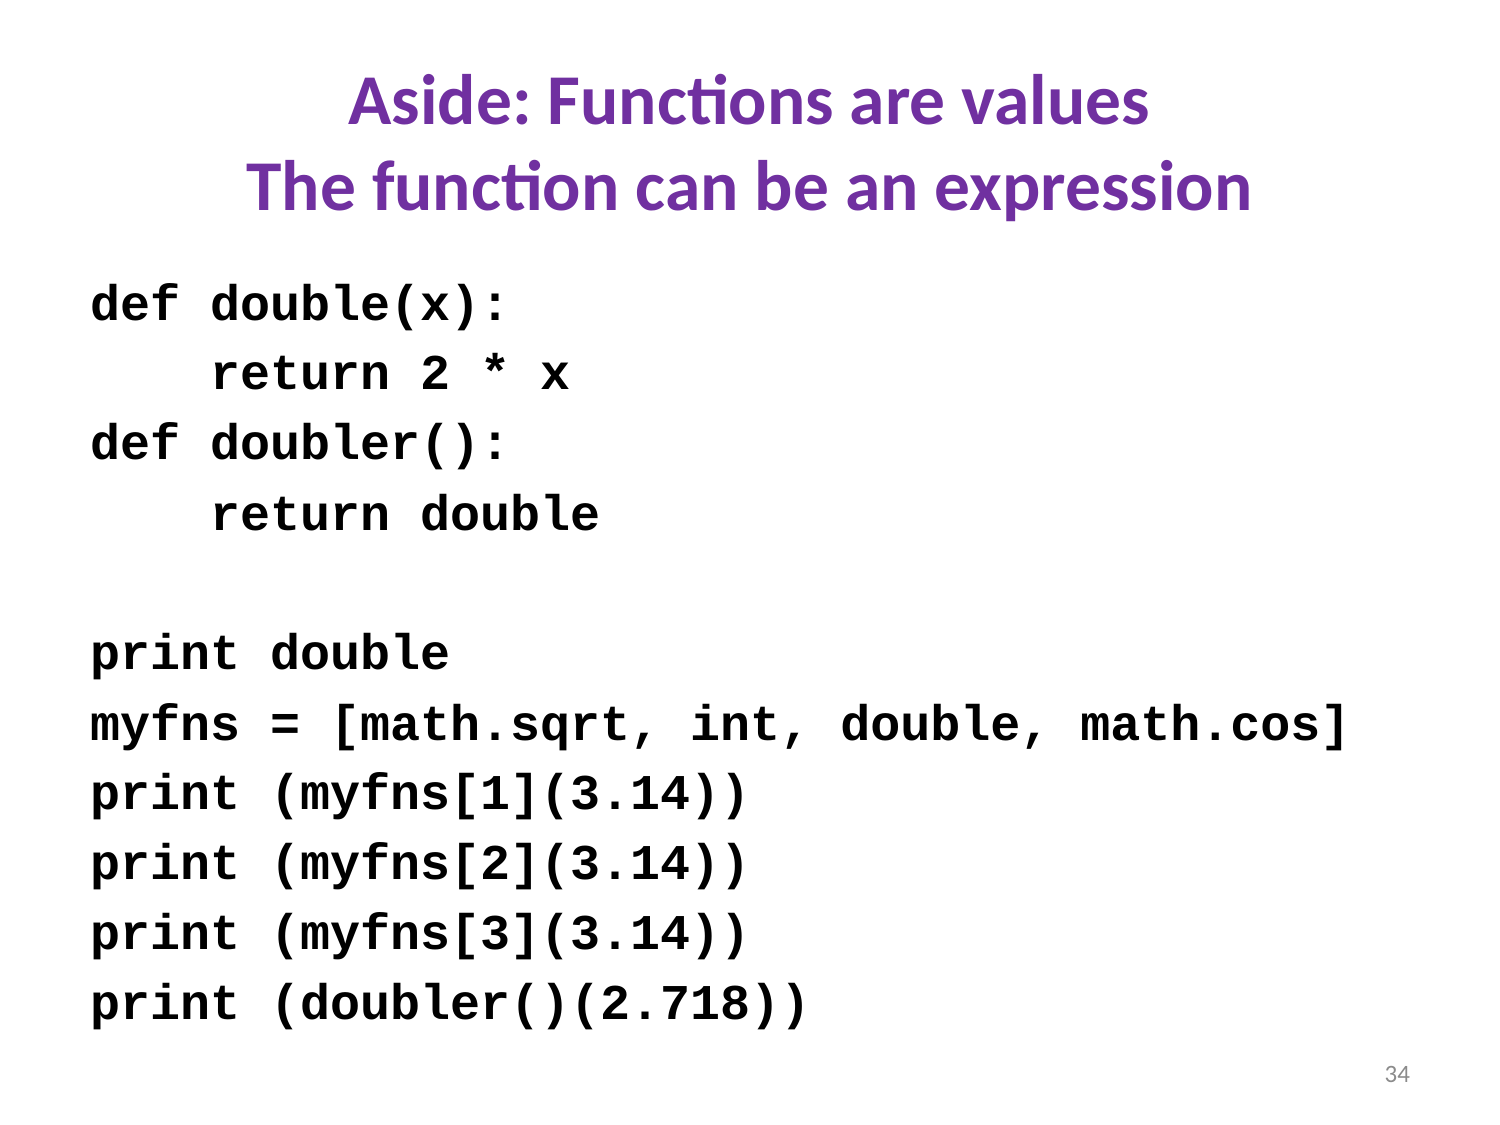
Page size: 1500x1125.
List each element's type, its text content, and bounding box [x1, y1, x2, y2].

title Aside: Functions are values The function can be an expression [75, 45, 1425, 233]
list def double(x): return 2 * x def doubler(): return double print double myfns = [math.sqrt, int, double, math.cos] print (myfns[1](3.14)) print (myfns[2](3.14)) print (myfns[3](3.14)) print (doubler()(2.718)) [75, 262, 1425, 1063]
slide_number 34 [1074, 1042, 1425, 1103]
